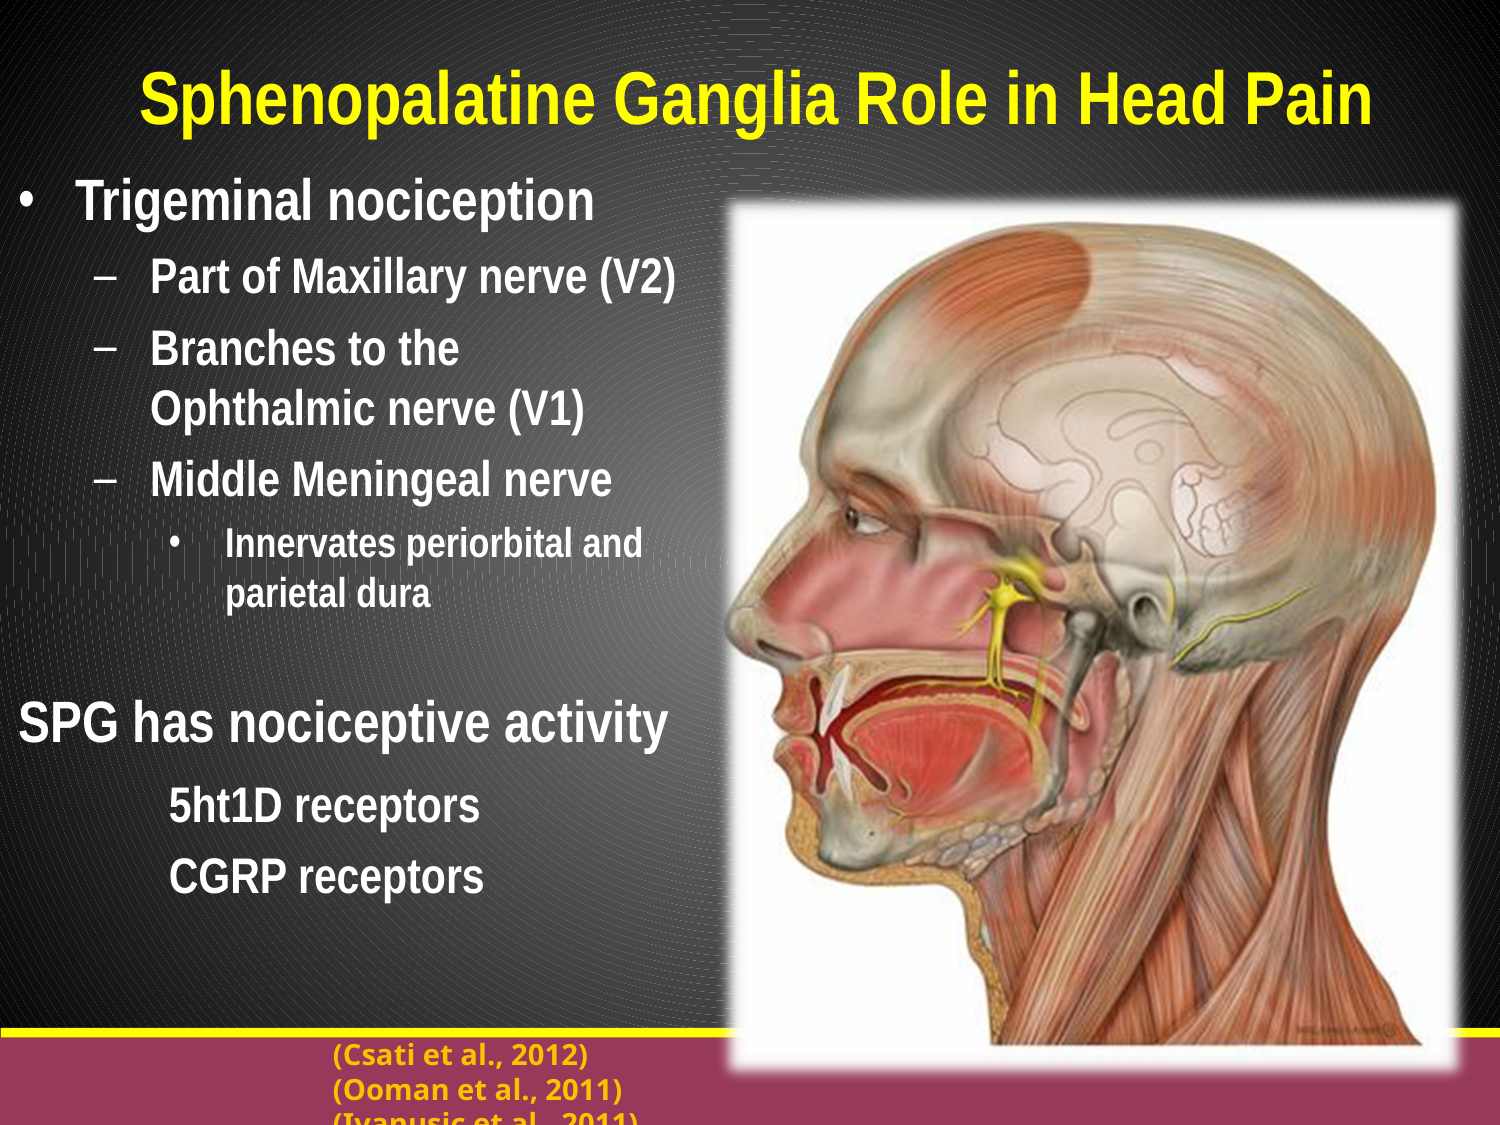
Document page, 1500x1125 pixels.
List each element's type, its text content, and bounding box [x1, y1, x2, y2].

text_box Sphenopalatine Ganglia Role in Head Pain [62, 49, 1452, 155]
text_box Trigeminal nociception Part of Maxillary nerve (V2) Branches to the Ophthalmic nerve (V1) Middle Meningeal nerve Innervates periorbital and parietal dura SPG has nociceptive activity 5ht1D receptors CGRP receptors [12, 162, 688, 603]
picture [711, 184, 1477, 1090]
text_box (Csati et al., 2012) (Ooman et al., 2011) (Ivanusic et al., 2011) [318, 1028, 654, 1125]
